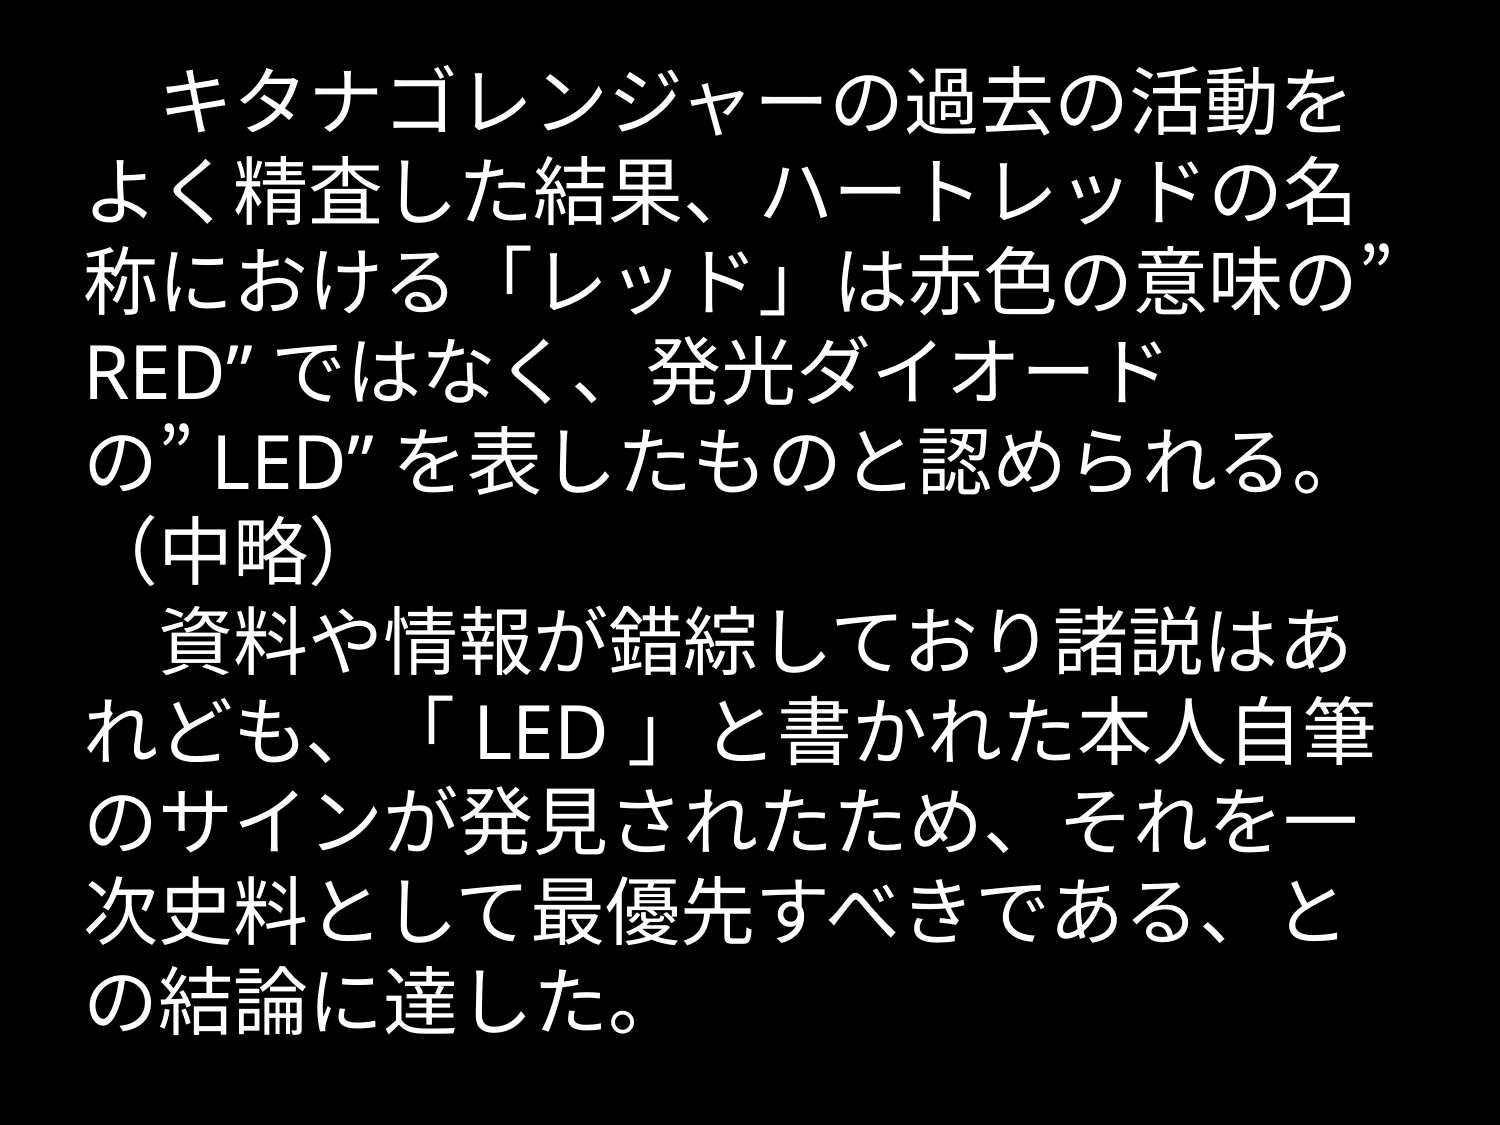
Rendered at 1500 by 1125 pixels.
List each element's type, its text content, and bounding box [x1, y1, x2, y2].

text_box キタナゴレンジャーの過去の活動をよく精査した結果、ハートレッドの名称における「レッド」は赤色の意味の”RED”ではなく、発光ダイオードの”LED”を表したものと認められる。 （中略） 資料や情報が錯綜しており諸説はあれども、「LED」と書かれた本人自筆のサインが発見されたため、それを一次史料として最優先すべきである、との結論に達した。 [68, 456, 1419, 644]
